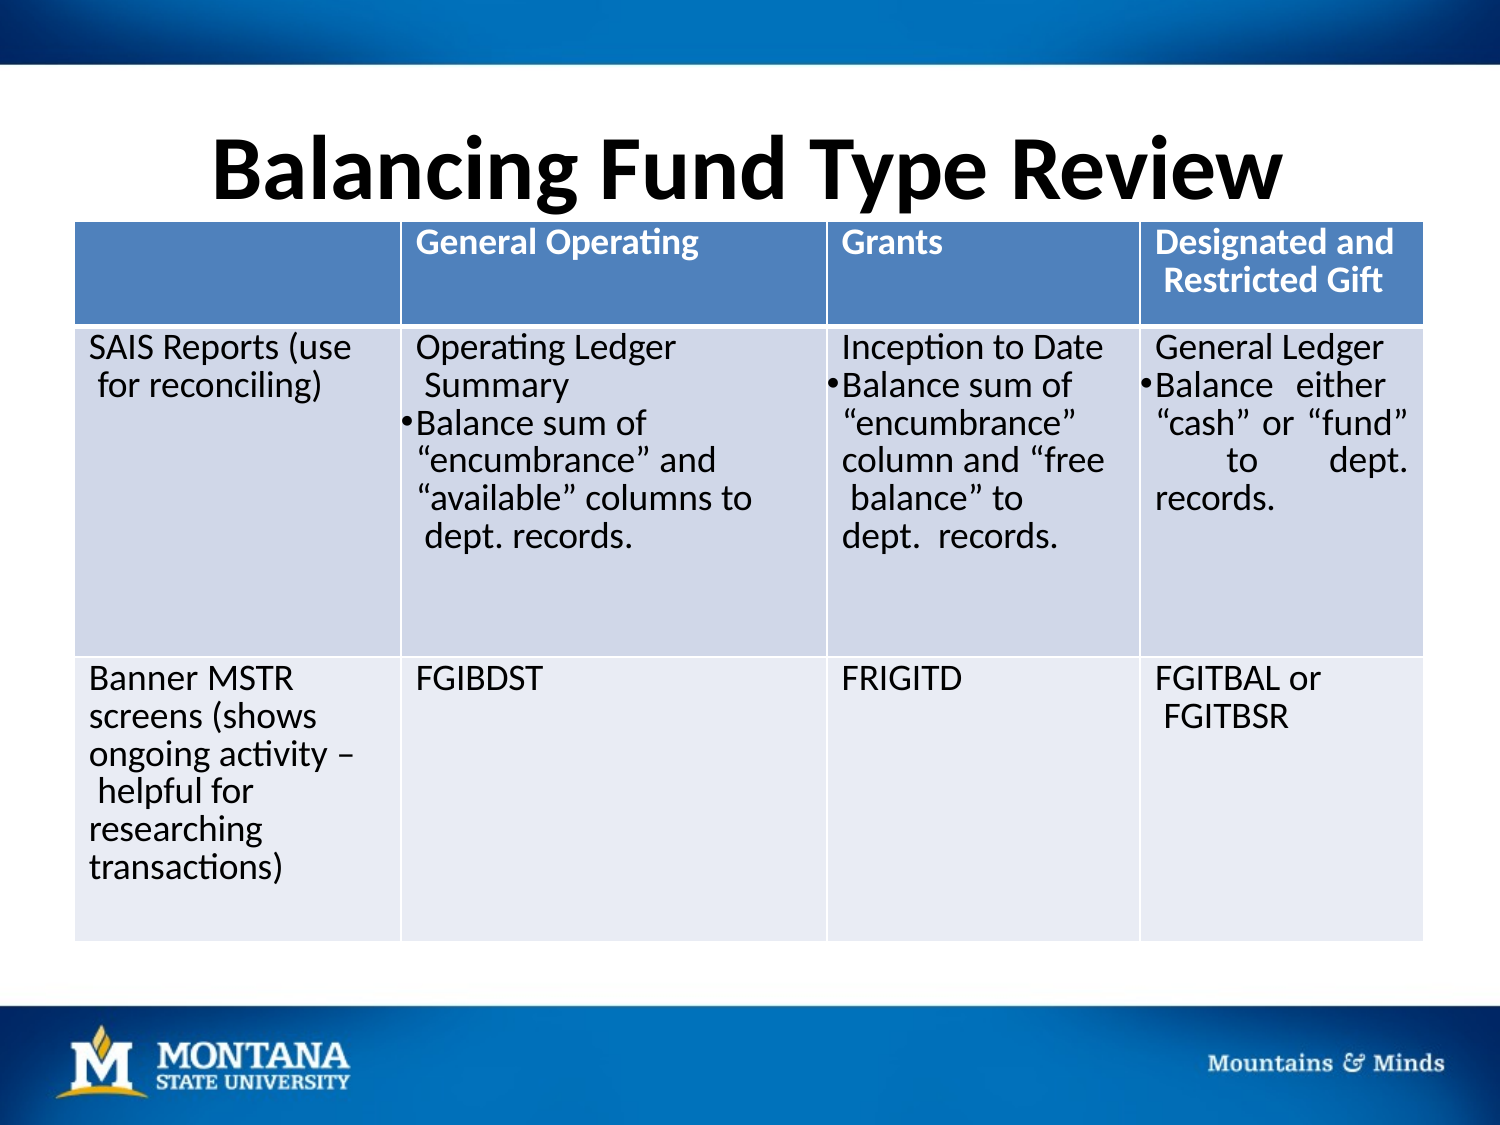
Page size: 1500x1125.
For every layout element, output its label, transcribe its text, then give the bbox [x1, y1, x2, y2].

table_cell Operating Ledger Summary Balance sum of “encumbrance” and “available” columns to dept. records. [402, 329, 826, 656]
picture [0, 0, 1500, 1125]
table_cell SAIS Reports (use for reconciling) [75, 329, 400, 656]
table_cell FRIGITD [828, 658, 1139, 941]
table_cell Banner MSTR screens (shows ongoing activity – helpful for researching transactions) [75, 658, 400, 941]
table_header General Operating [402, 222, 826, 324]
table_cell FGIBDST [402, 658, 826, 941]
table_cell FGITBAL or FGITBSR [1141, 658, 1423, 941]
title Balancing Fund Type Review [209, 105, 1292, 221]
table_cell Inception to Date Balance sum of “encumbrance” column and “free balance” to dept. records. [828, 329, 1139, 656]
table_header [75, 222, 400, 324]
table_header Grants [828, 222, 1139, 324]
table_cell General Ledger Balance either “cash” or “fund” to dept. records. [1141, 329, 1423, 656]
table_header Designated and Restricted Gift [1141, 222, 1423, 324]
